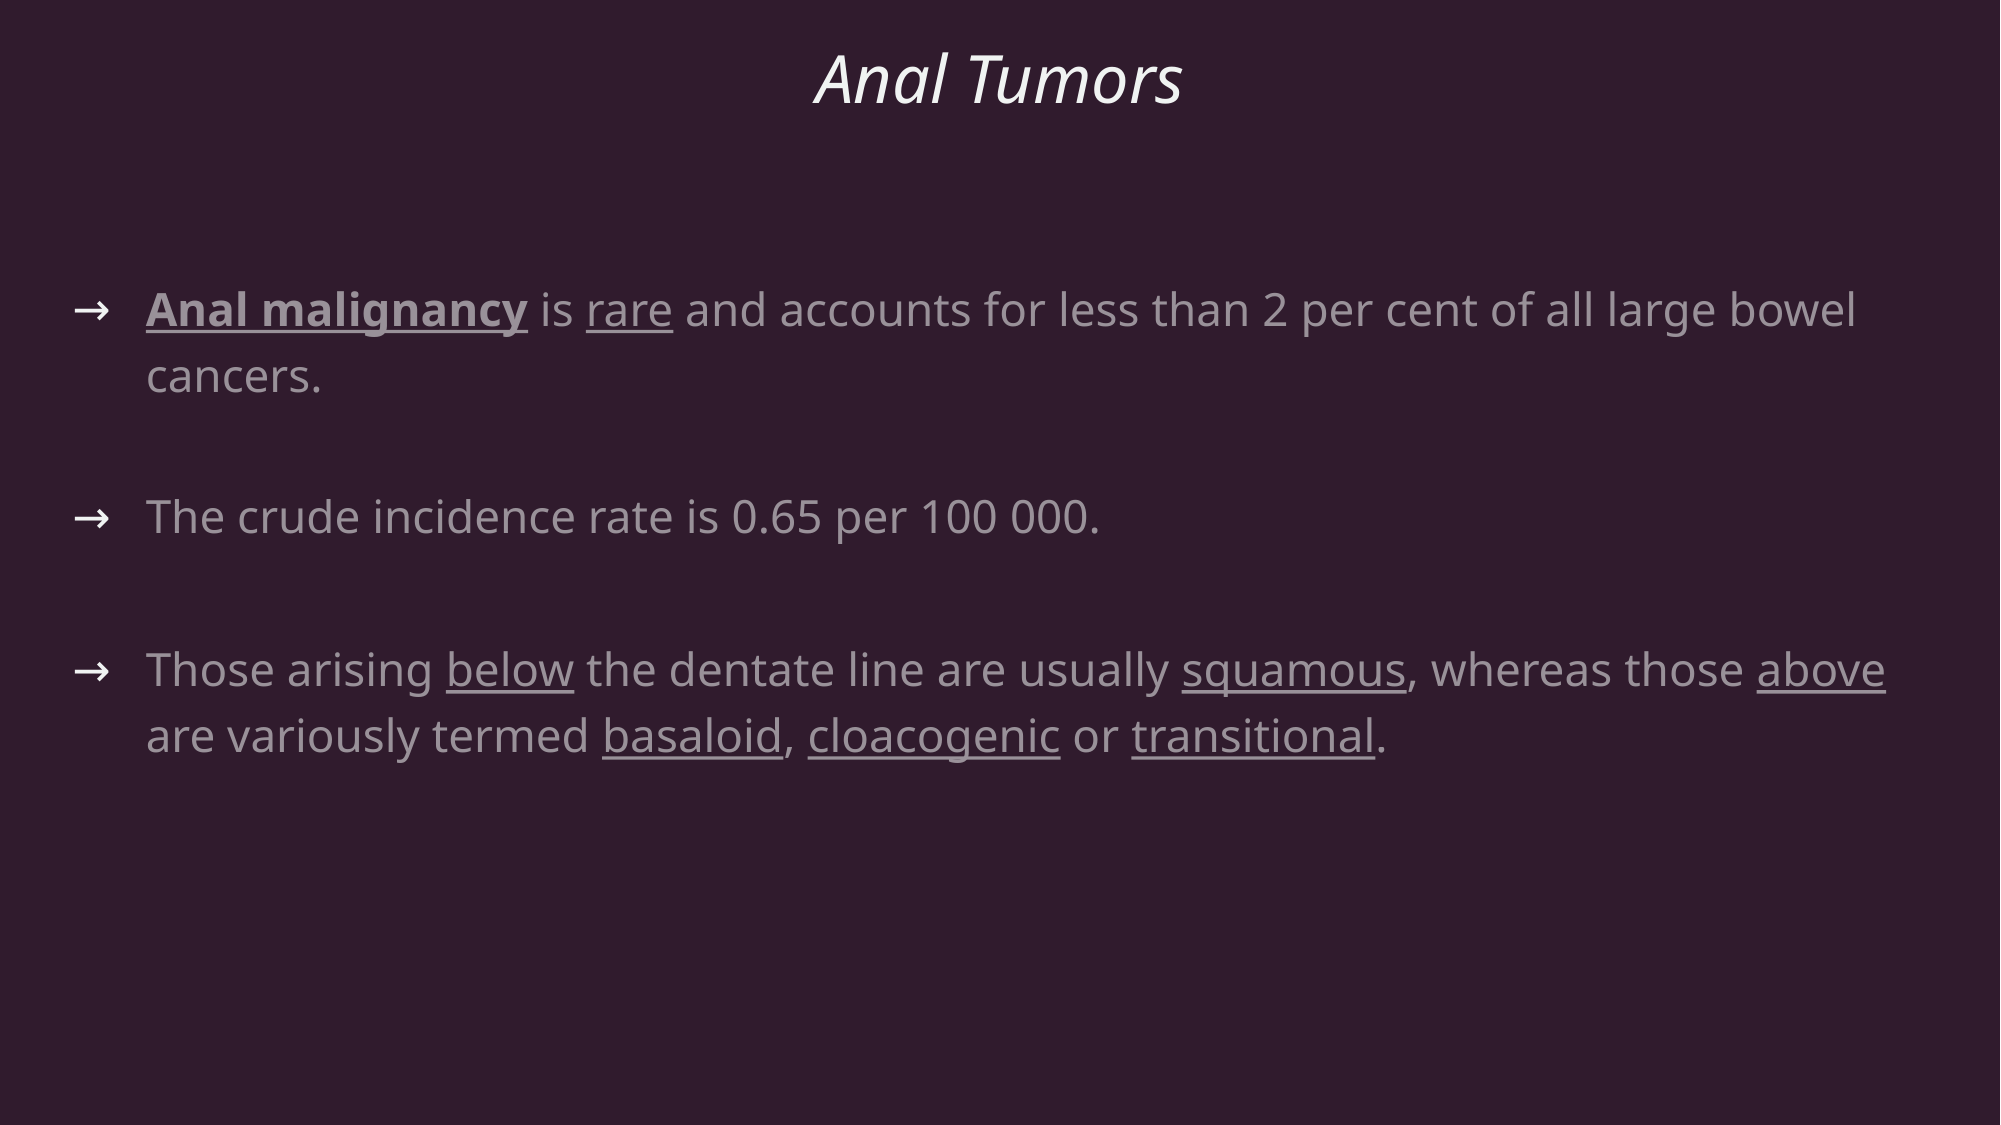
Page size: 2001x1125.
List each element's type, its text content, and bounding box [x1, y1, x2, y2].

title Anal Tumors [73, 46, 1928, 135]
list Anal malignancy is rare and accounts for less than 2 per cent of all large bowel cancers. The crude incidence rate is 0.65 per 100 000. Those arising below the dentate line are usually squamous, whereas those above are variously termed basaloid, cloacogenic or transitional. [72, 269, 1925, 885]
